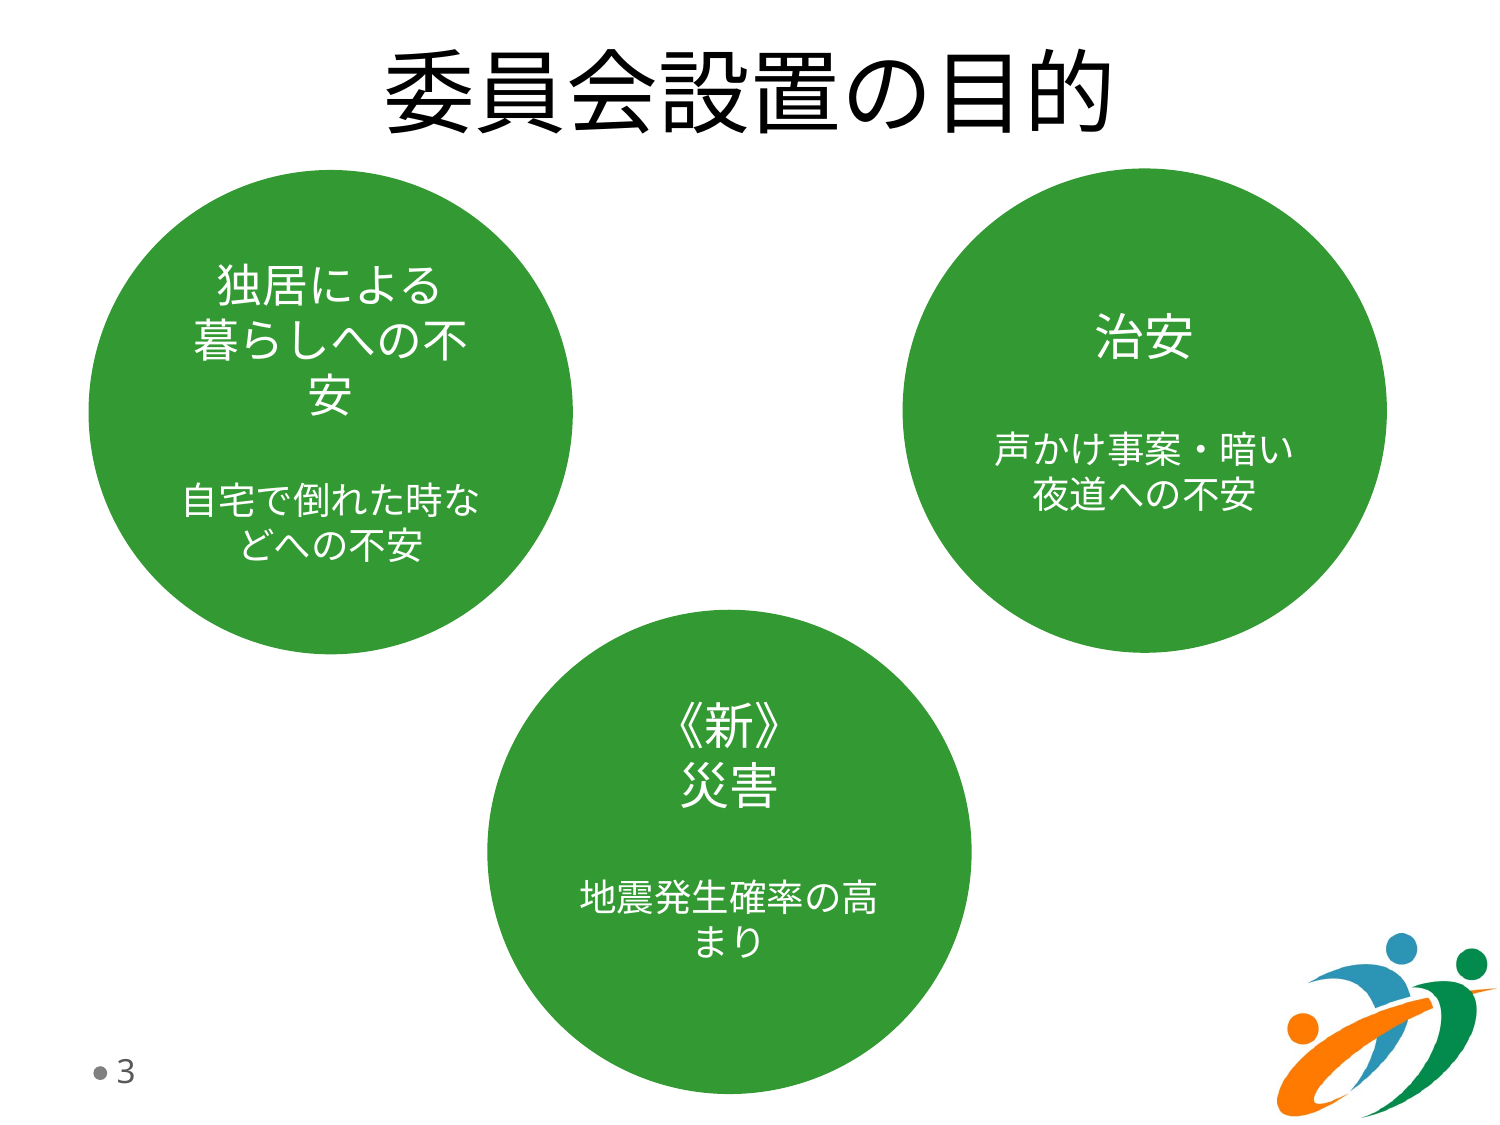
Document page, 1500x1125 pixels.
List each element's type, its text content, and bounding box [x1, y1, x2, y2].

text_box 治安 声かけ事案・暗い夜道への不安 [900, 166, 1390, 656]
text_box 委員会設置の目的 [29, 30, 1471, 149]
text_box 《新》 災害 地震発生確率の高まり [484, 607, 974, 1097]
text_box 独居による 暮らしへの不安 自宅で倒れた時などへの不安 [86, 167, 576, 657]
picture [1277, 933, 1497, 1118]
slide_number 3 [112, 1042, 205, 1103]
